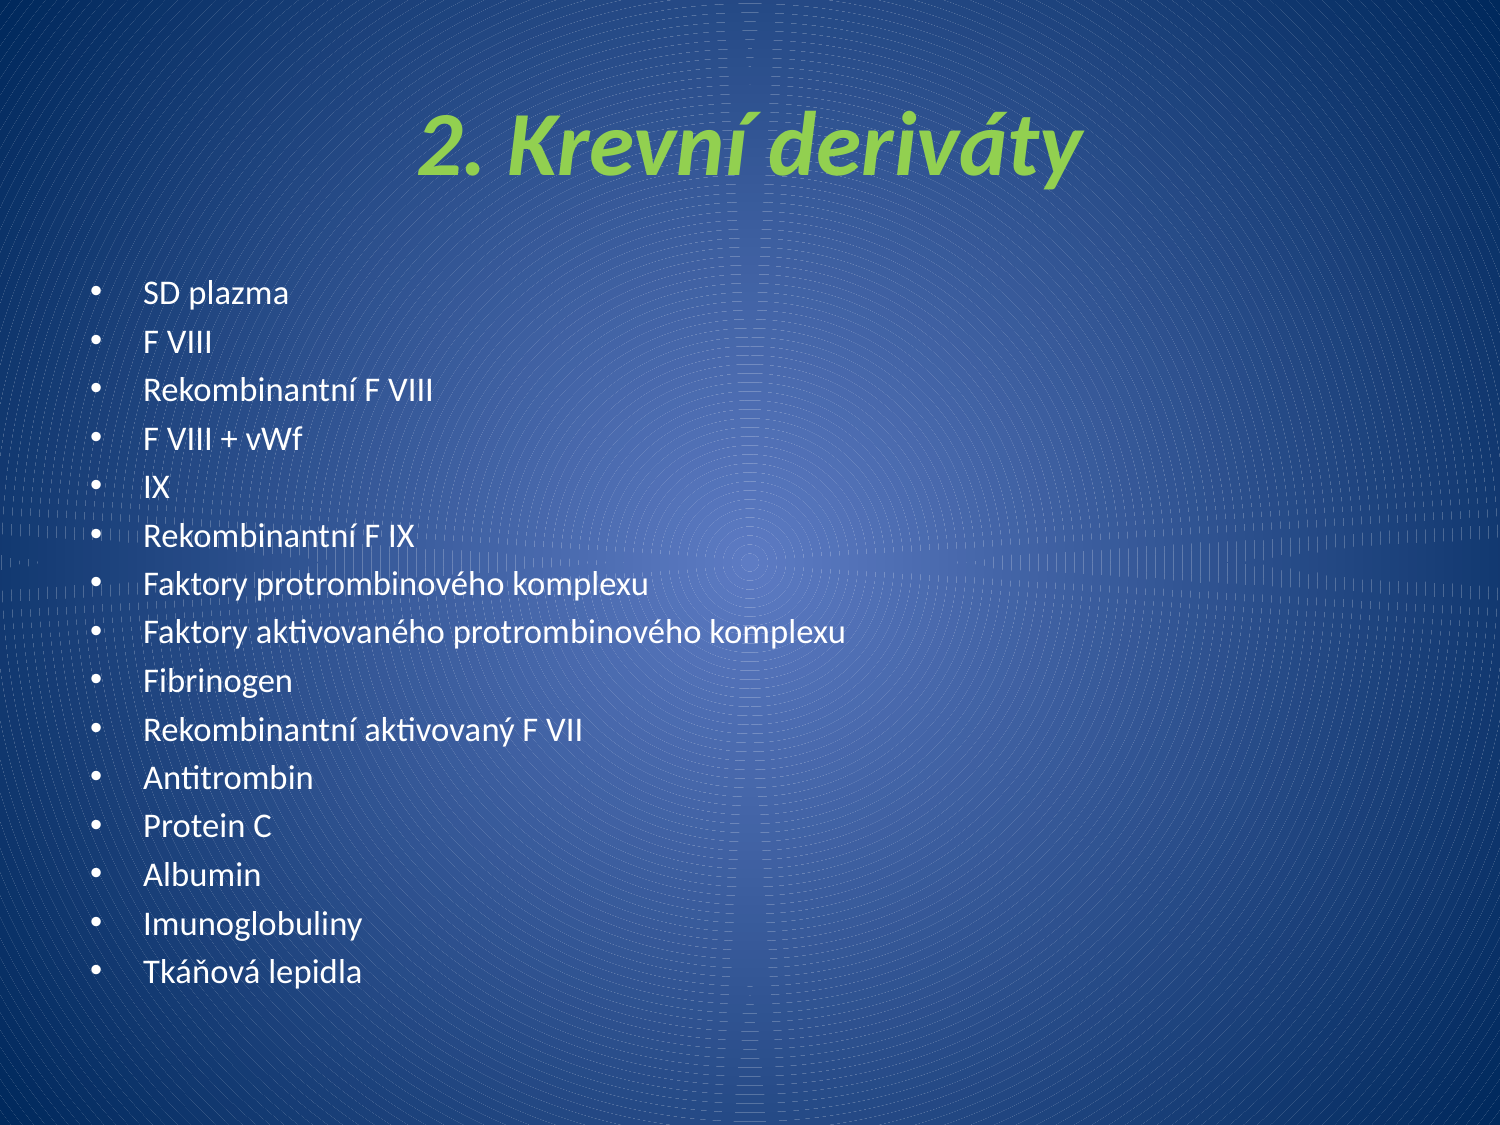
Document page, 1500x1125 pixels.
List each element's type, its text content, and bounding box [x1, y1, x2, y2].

title 2. Krevní deriváty [75, 45, 1425, 233]
list SD plazma F VIII Rekombinantní F VIII F VIII + vWf IX Rekombinantní F IX Faktory protrombinového komplexu Faktory aktivovaného protrombinového komplexu Fibrinogen Rekombinantní aktivovaný F VII Antitrombin Protein C Albumin Imunoglobuliny Tkáňová lepidla [75, 262, 1425, 1005]
